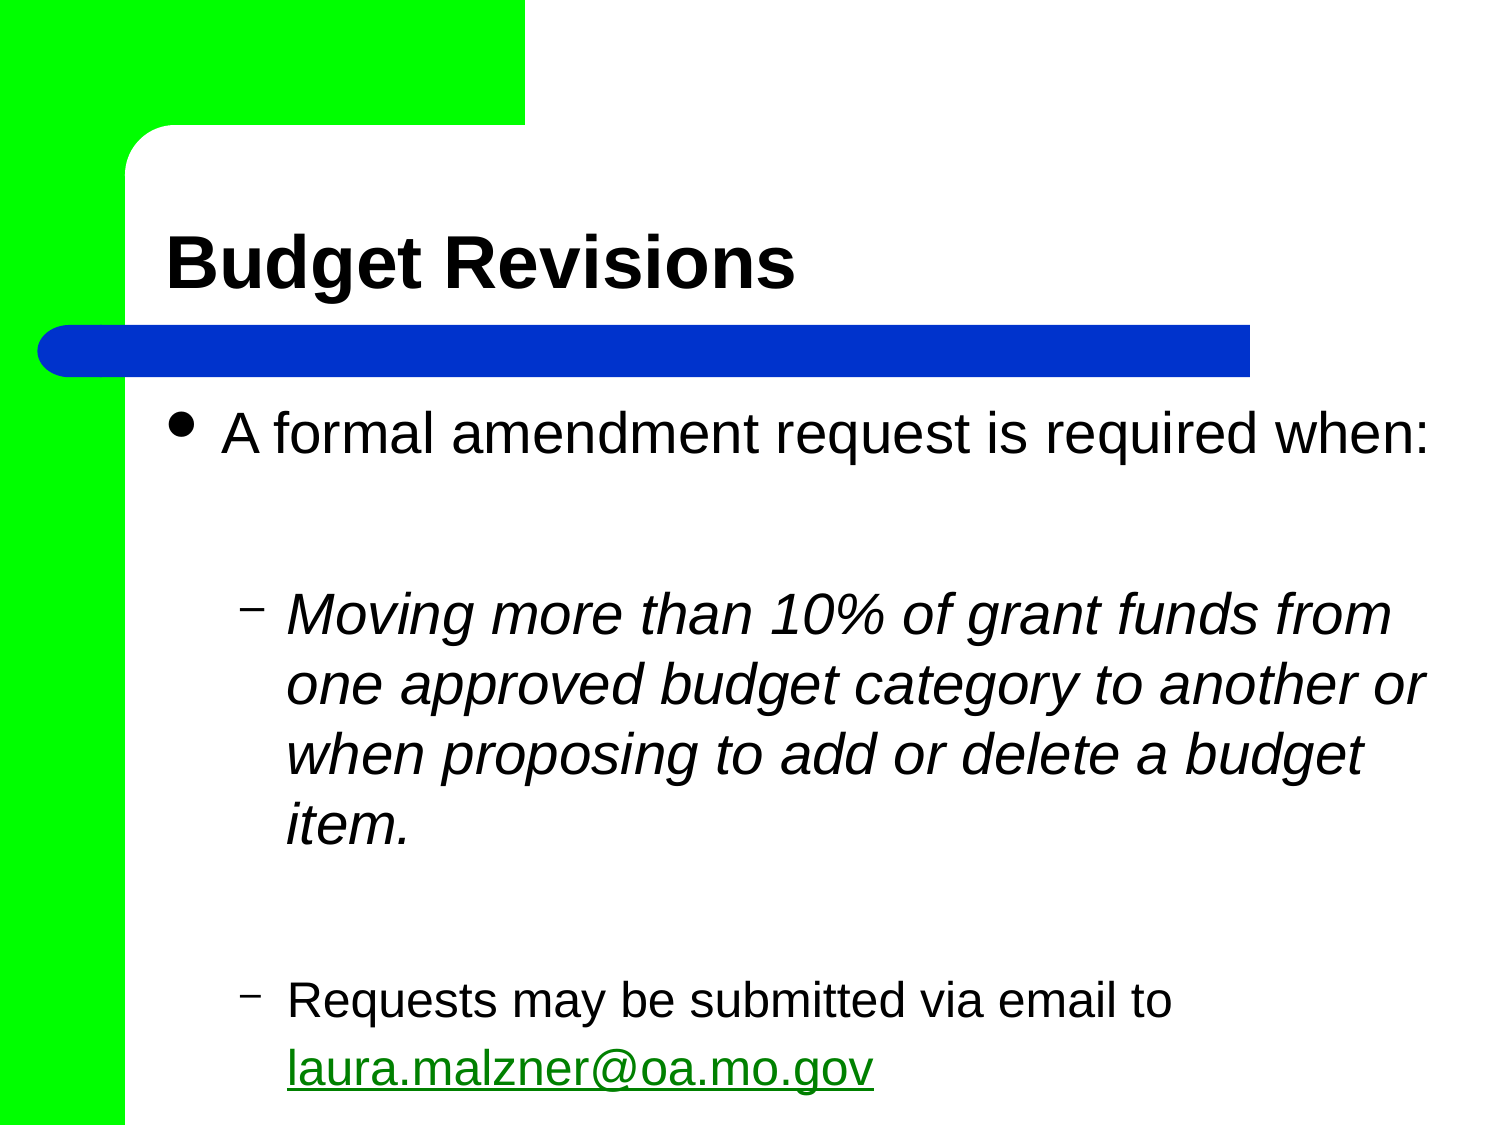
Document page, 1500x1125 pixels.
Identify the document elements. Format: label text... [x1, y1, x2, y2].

title Budget Revisions [149, 124, 1463, 313]
list A formal amendment request is required when: Moving more than 10% of grant funds from one approved budget category to another or when proposing to add or delete a budget item. Requests may be submitted via email to laura.malzner@oa.mo.gov [149, 387, 1463, 1001]
